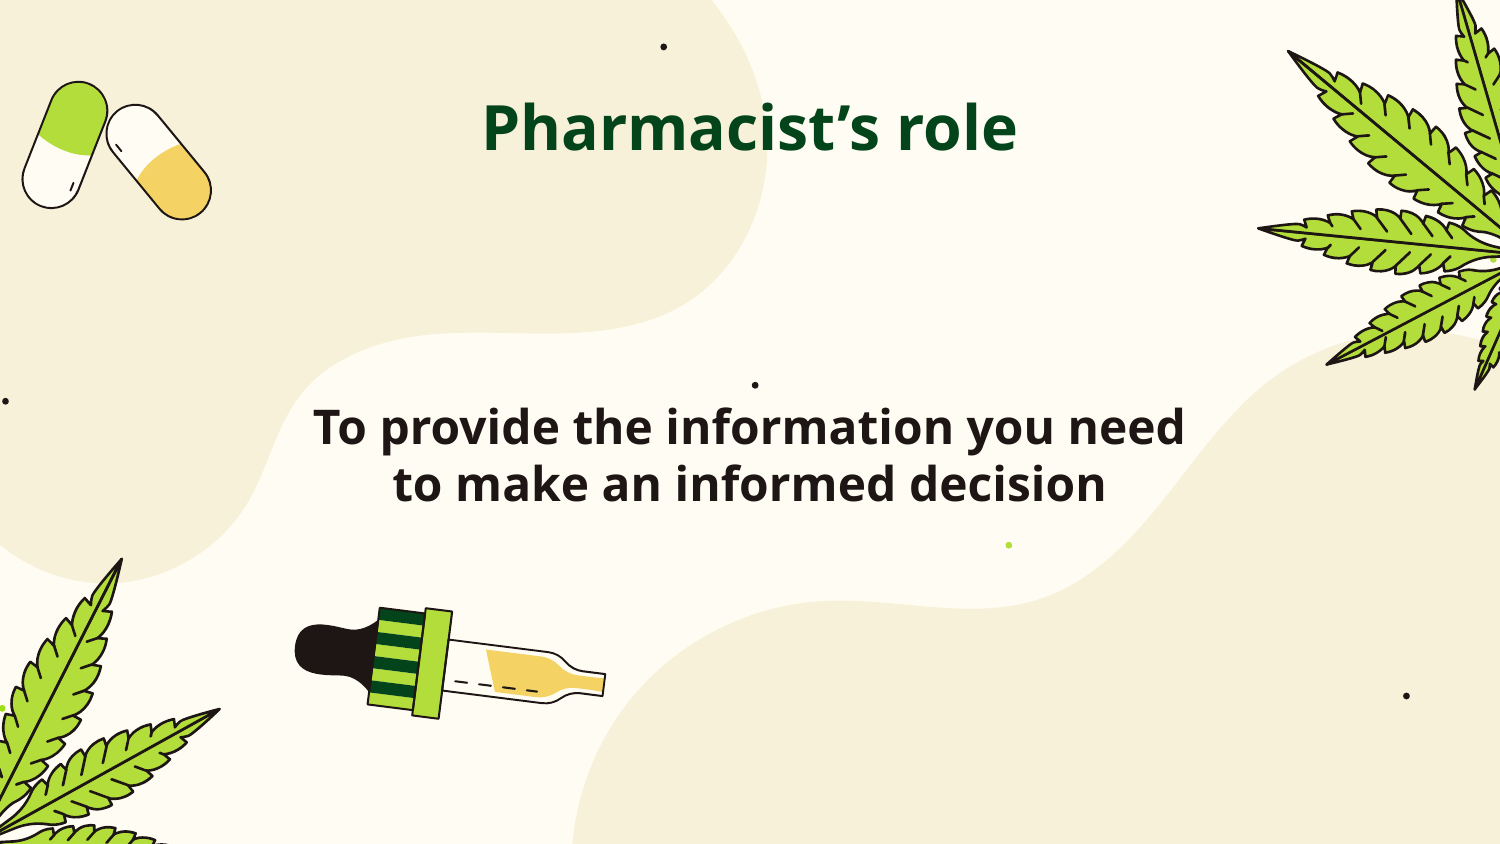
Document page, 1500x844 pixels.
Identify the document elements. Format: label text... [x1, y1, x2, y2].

title Pharmacist’s role [116, 72, 1383, 167]
title To provide the information you need to make an informed decision [292, 419, 1208, 527]
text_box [128, 95, 189, 229]
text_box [394, 509, 506, 823]
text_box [34, 77, 96, 212]
